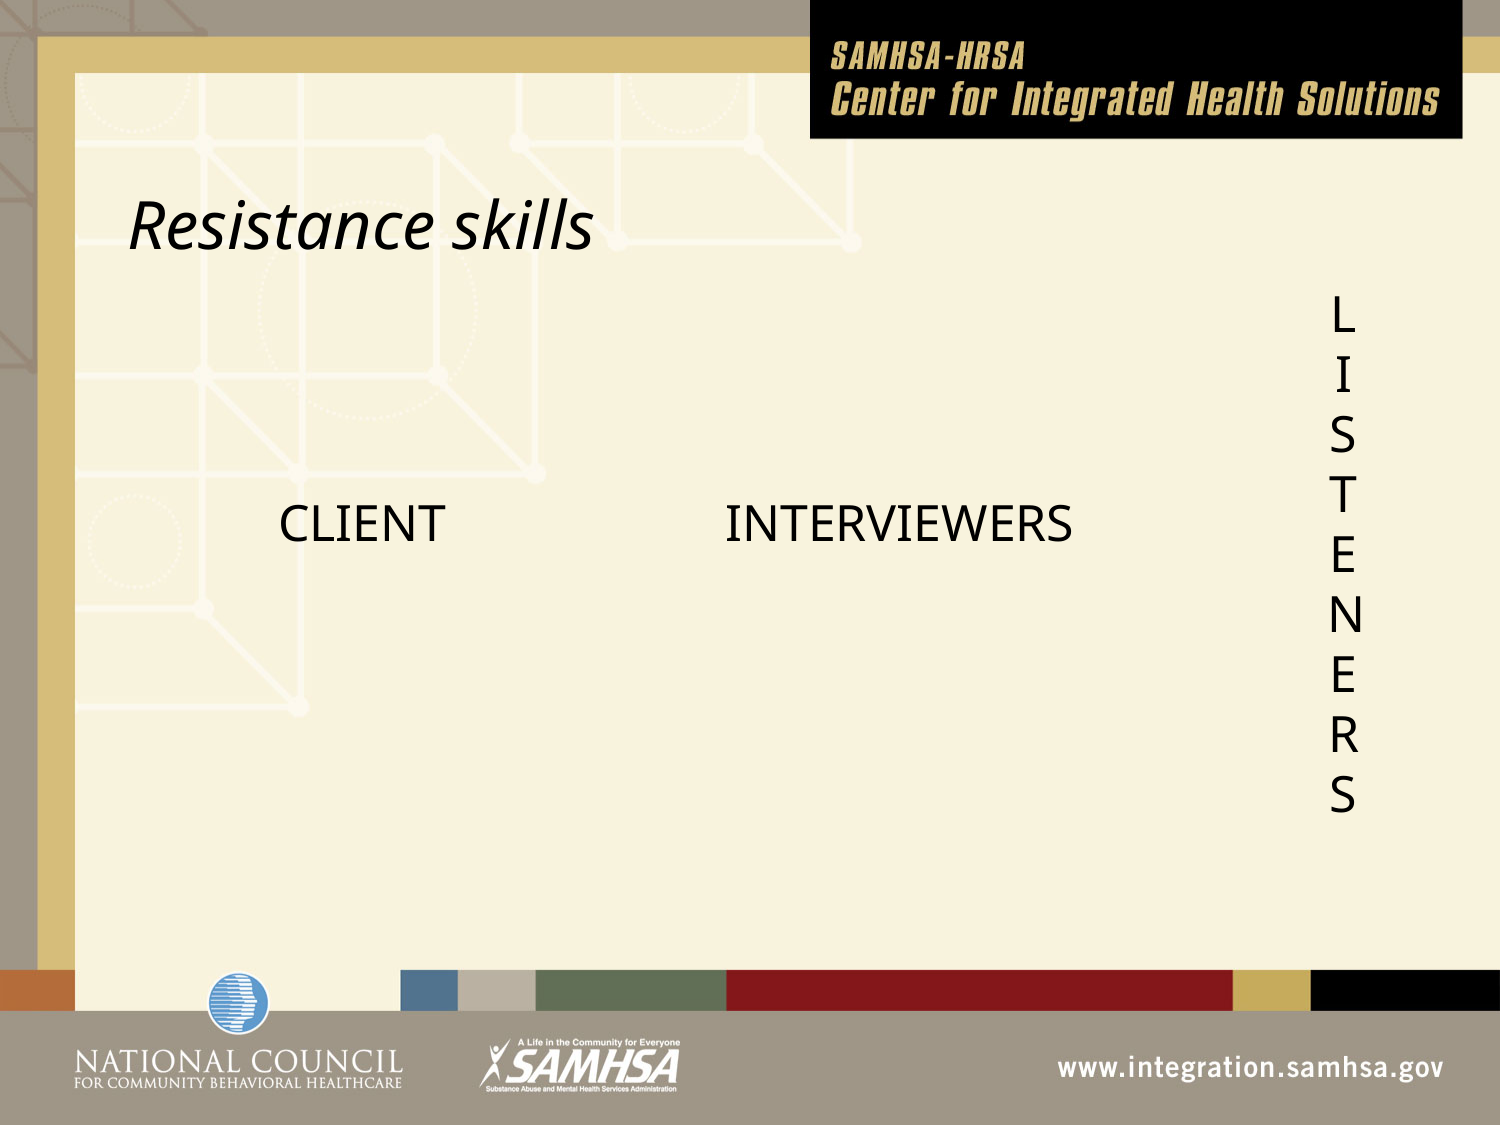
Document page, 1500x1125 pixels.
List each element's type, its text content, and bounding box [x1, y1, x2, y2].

text_box INTERVIEWERS [674, 484, 1125, 559]
title Resistance skills [112, 174, 763, 313]
picture [0, 0, 1500, 1125]
text_box CLIENT [225, 484, 500, 559]
text_box LISTENERS [1312, 274, 1375, 830]
